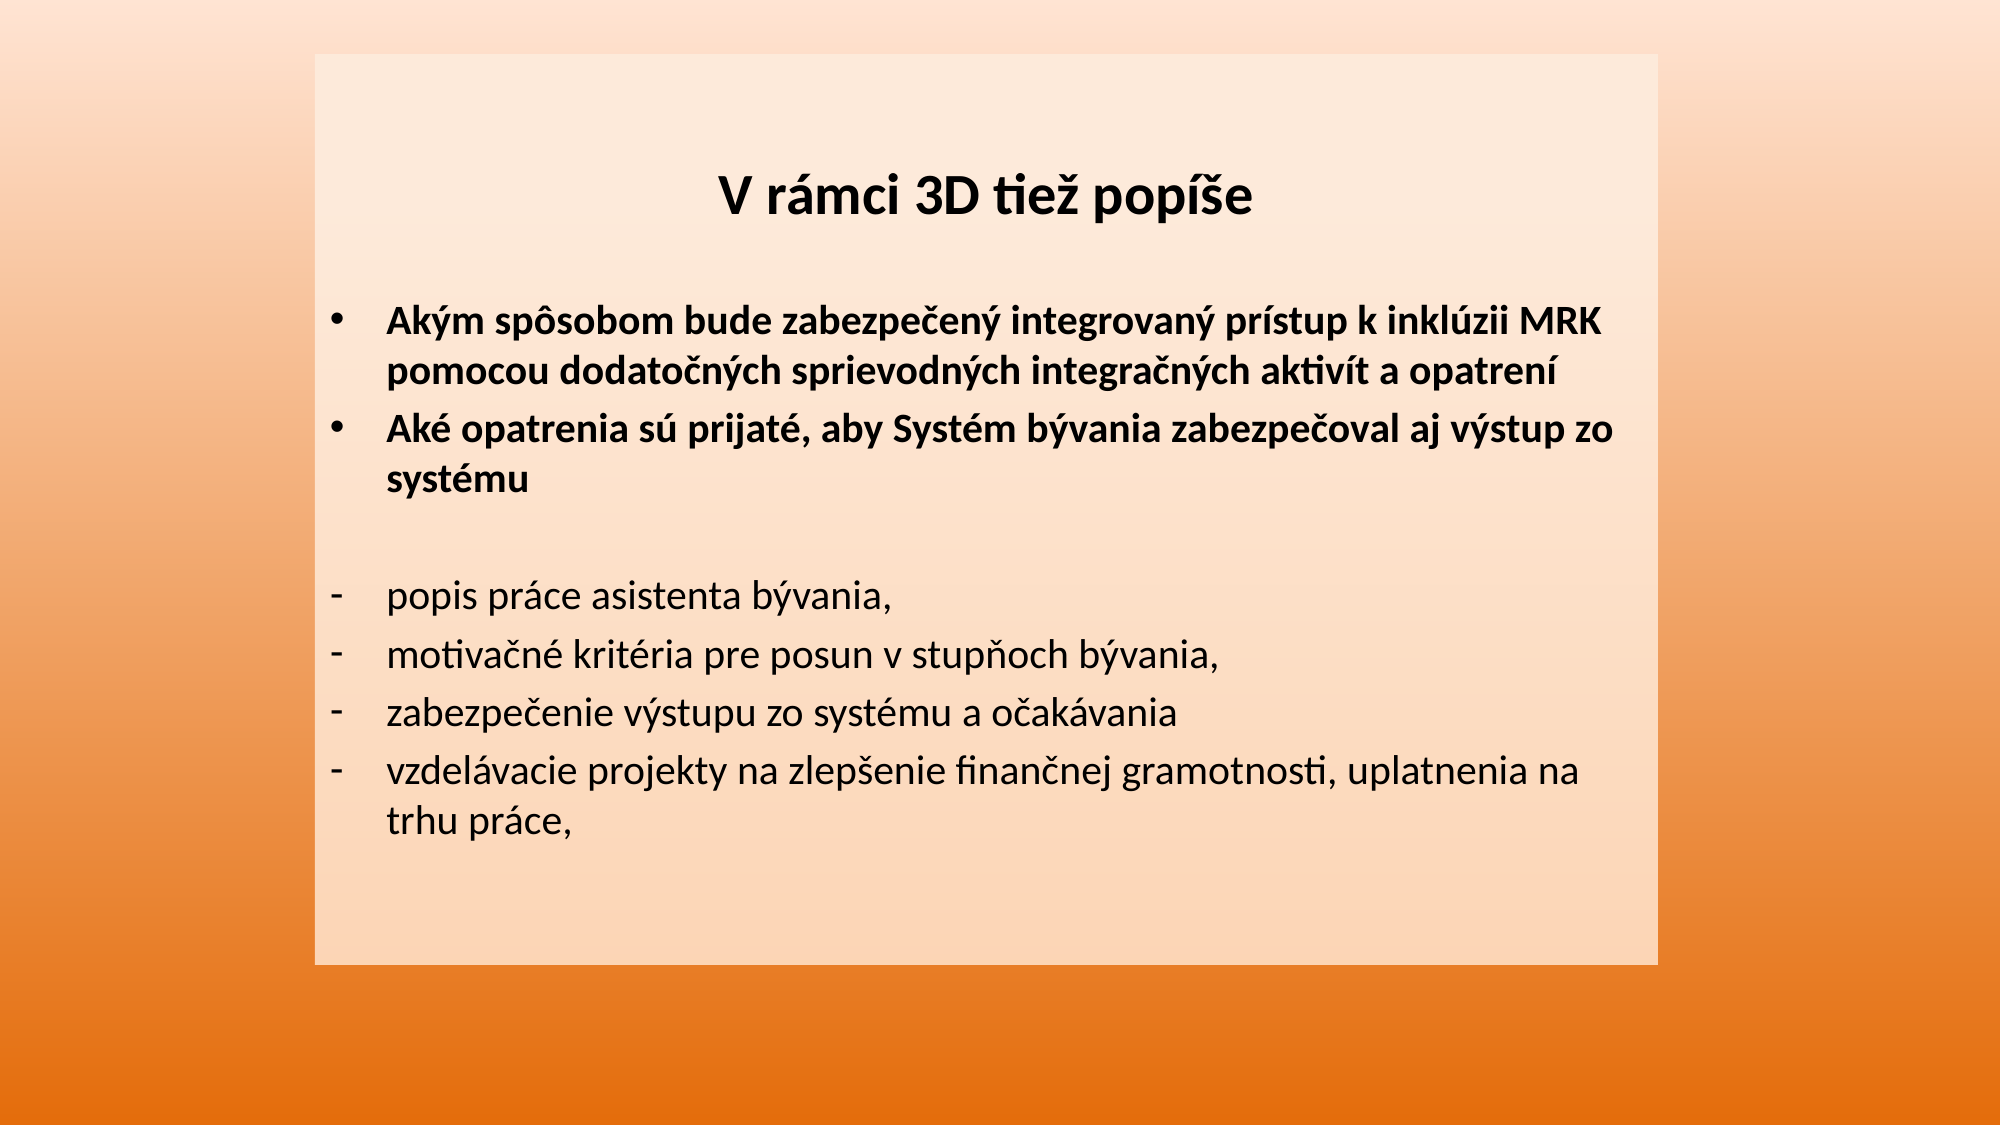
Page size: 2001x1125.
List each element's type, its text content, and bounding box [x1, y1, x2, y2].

list V rámci 3D tiež popíše Akým spôsobom bude zabezpečený integrovaný prístup k inklúzii MRK pomocou dodatočných sprievodných integračných aktivít a opatrení Aké opatrenia sú prijaté, aby Systém bývania zabezpečoval aj výstup zo systému popis práce asistenta bývania, motivačné kritéria pre posun v stupňoch bývania, zabezpečenie výstupu zo systému a očakávania vzdelávacie projekty na zlepšenie finančnej gramotnosti, uplatnenia na trhu práce, [314, 54, 1659, 965]
